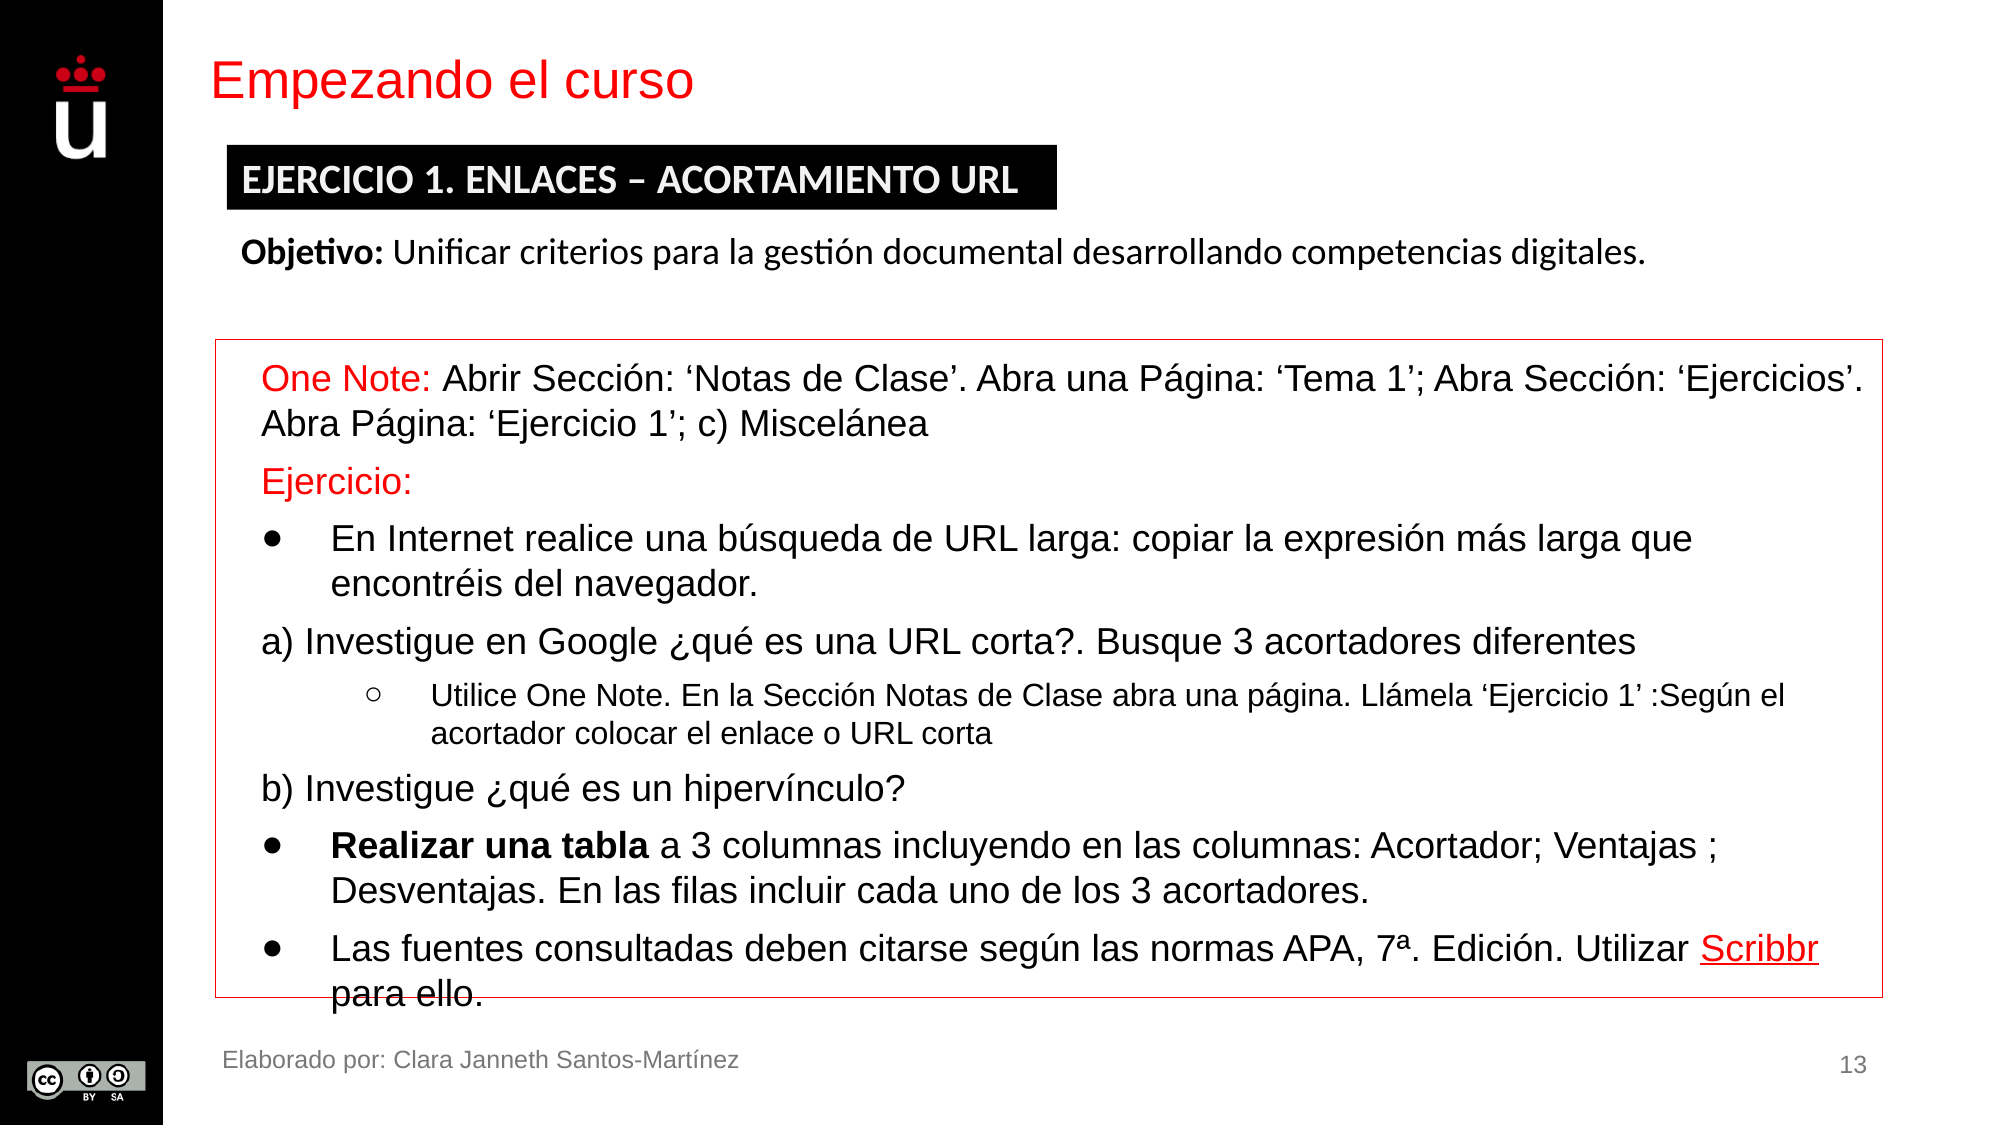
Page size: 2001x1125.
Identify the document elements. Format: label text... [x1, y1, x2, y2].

list One Note: Abrir Sección: ‘Notas de Clase’. Abra una Página: ‘Tema 1’; Abra Sección: ‘Ejercicios’. Abra Página: ‘Ejercicio 1’; c) Miscelánea Ejercicio: En Internet realice una búsqueda de URL larga: copiar la expresión más larga que encontréis del navegador. a) Investigue en Google ¿qué es una URL corta?. Busque 3 acortadores diferentes Utilice One Note. En la Sección Notas de Clase abra una página. Llámela ‘Ejercicio 1’ :Según el acortador colocar el enlace o URL corta b) Investigue ¿qué es un hipervínculo? Realizar una tabla a 3 columnas incluyendo en las columnas: Acortador; Ventajas ; Desventajas. En las filas incluir cada uno de los 3 acortadores. Las fuentes consultadas deben citarse según las normas APA, 7ª. Edición. Utilizar Scribbr para ello. [215, 339, 1883, 998]
text_box Objetivo: Unificar criterios para la gestión documental desarrollando competencias digitales. [195, 219, 1810, 280]
title Empezando el curso [195, 38, 1918, 126]
picture [26, 1060, 146, 1103]
text_box EJERCICIO 1. ENLACES – ACORTAMIENTO URL [226, 144, 1057, 210]
slide_number 13 [1468, 1029, 1883, 1098]
footer Elaborado por: Clara Janneth Santos-Martínez [199, 1028, 764, 1089]
picture [55, 55, 117, 165]
